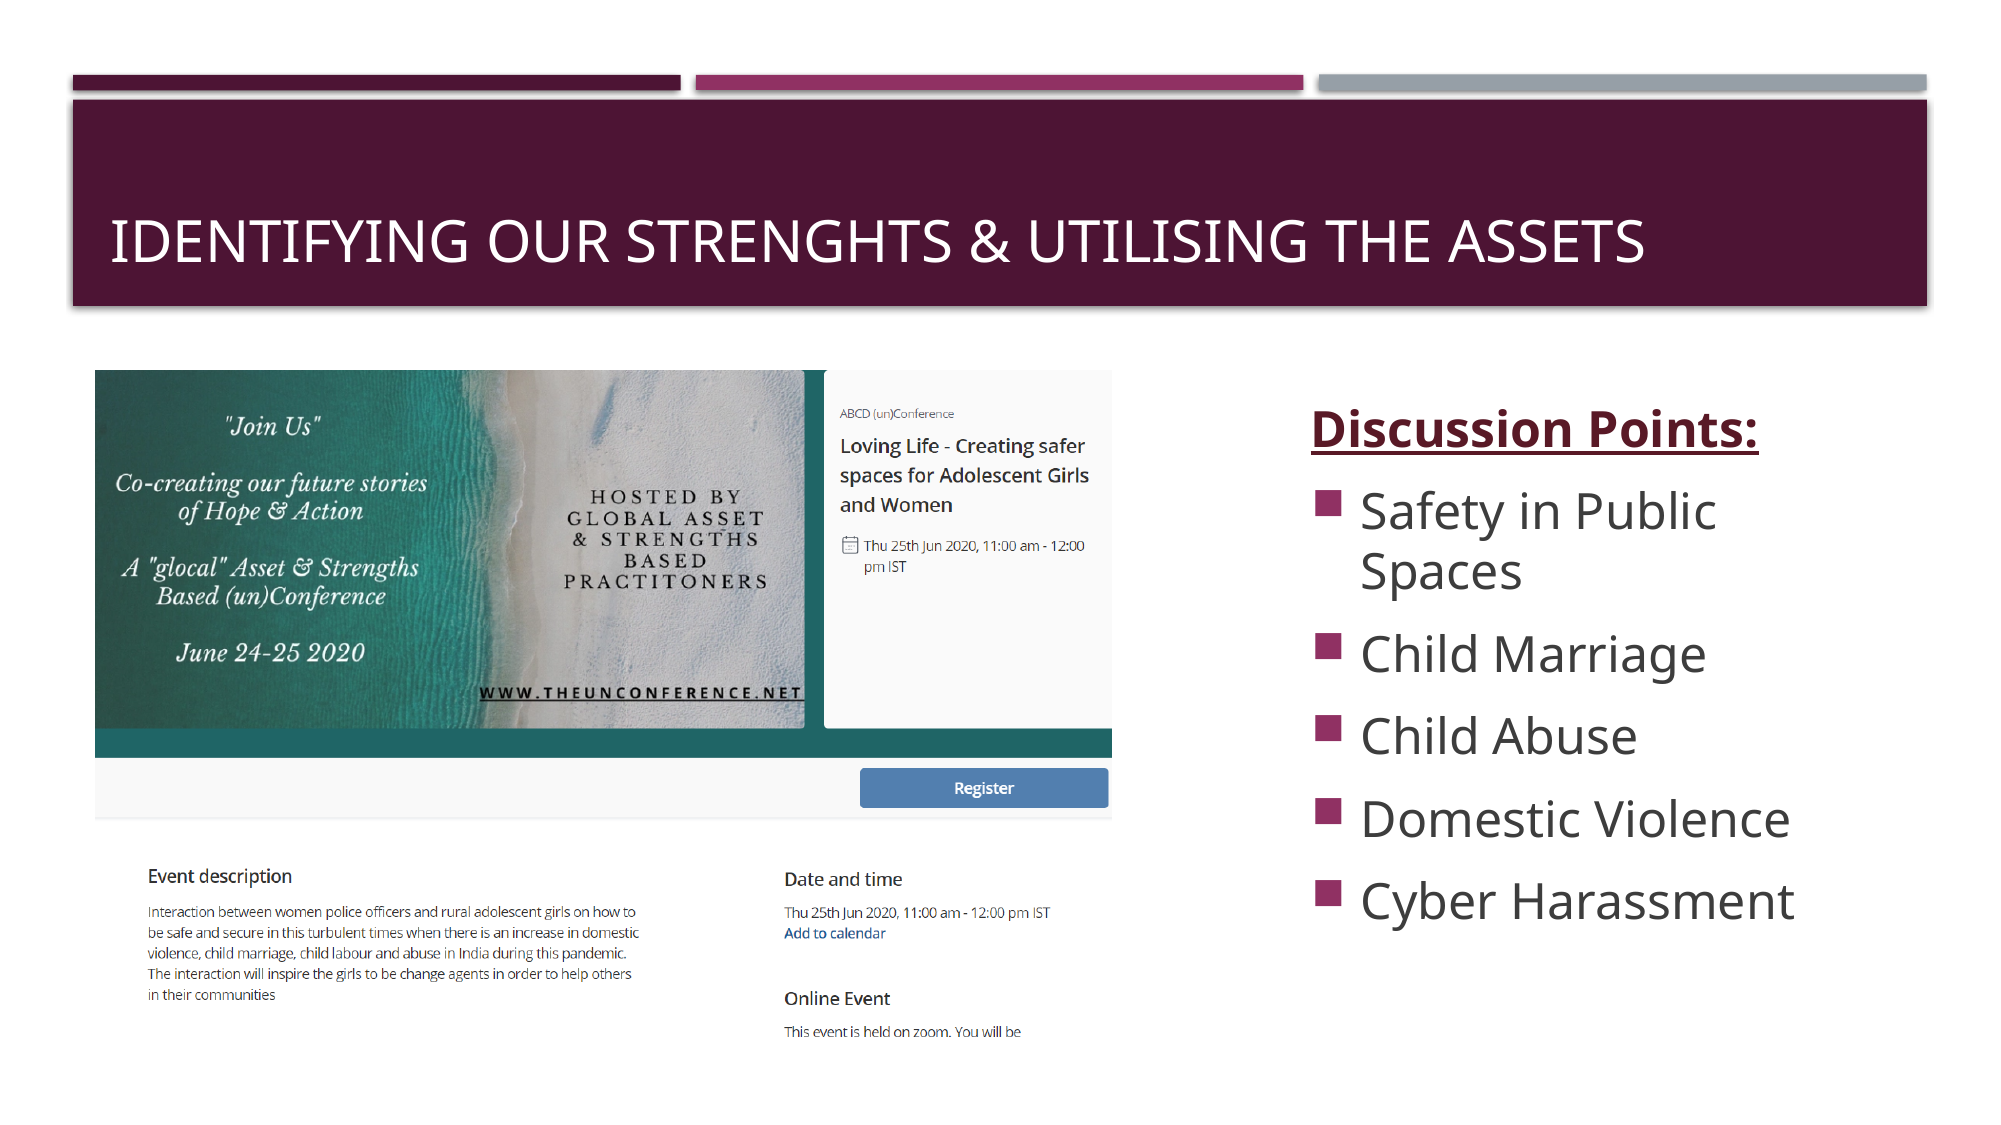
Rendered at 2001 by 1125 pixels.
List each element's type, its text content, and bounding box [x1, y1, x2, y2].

title IDENTIFYING OUR STRENGHTS & UTILISING THE ASSETS [95, 119, 1905, 282]
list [94, 369, 1112, 1041]
list Discussion Points: Safety in Public Spaces Child Marriage Child Abuse Domestic Violence Cyber Harassment [1295, 365, 1905, 962]
